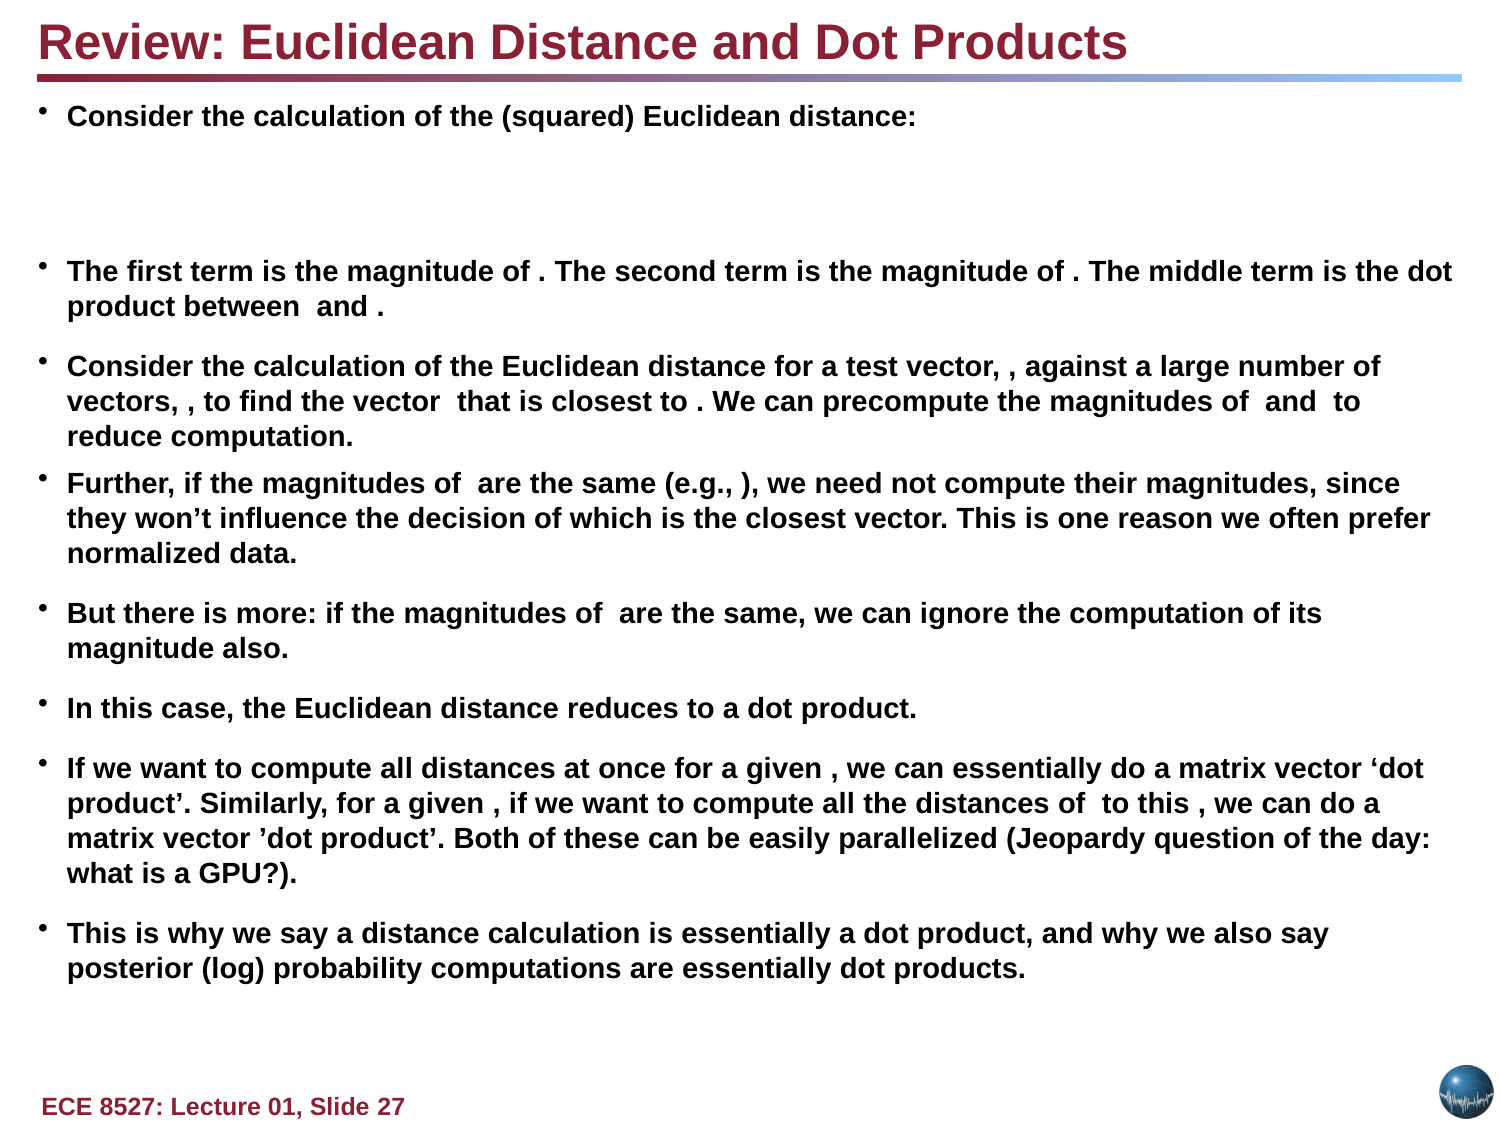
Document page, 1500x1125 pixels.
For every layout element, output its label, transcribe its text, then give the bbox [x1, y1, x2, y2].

text_box Review: Euclidean Distance and Dot Products [37, 0, 1463, 80]
picture [1439, 1065, 1494, 1119]
